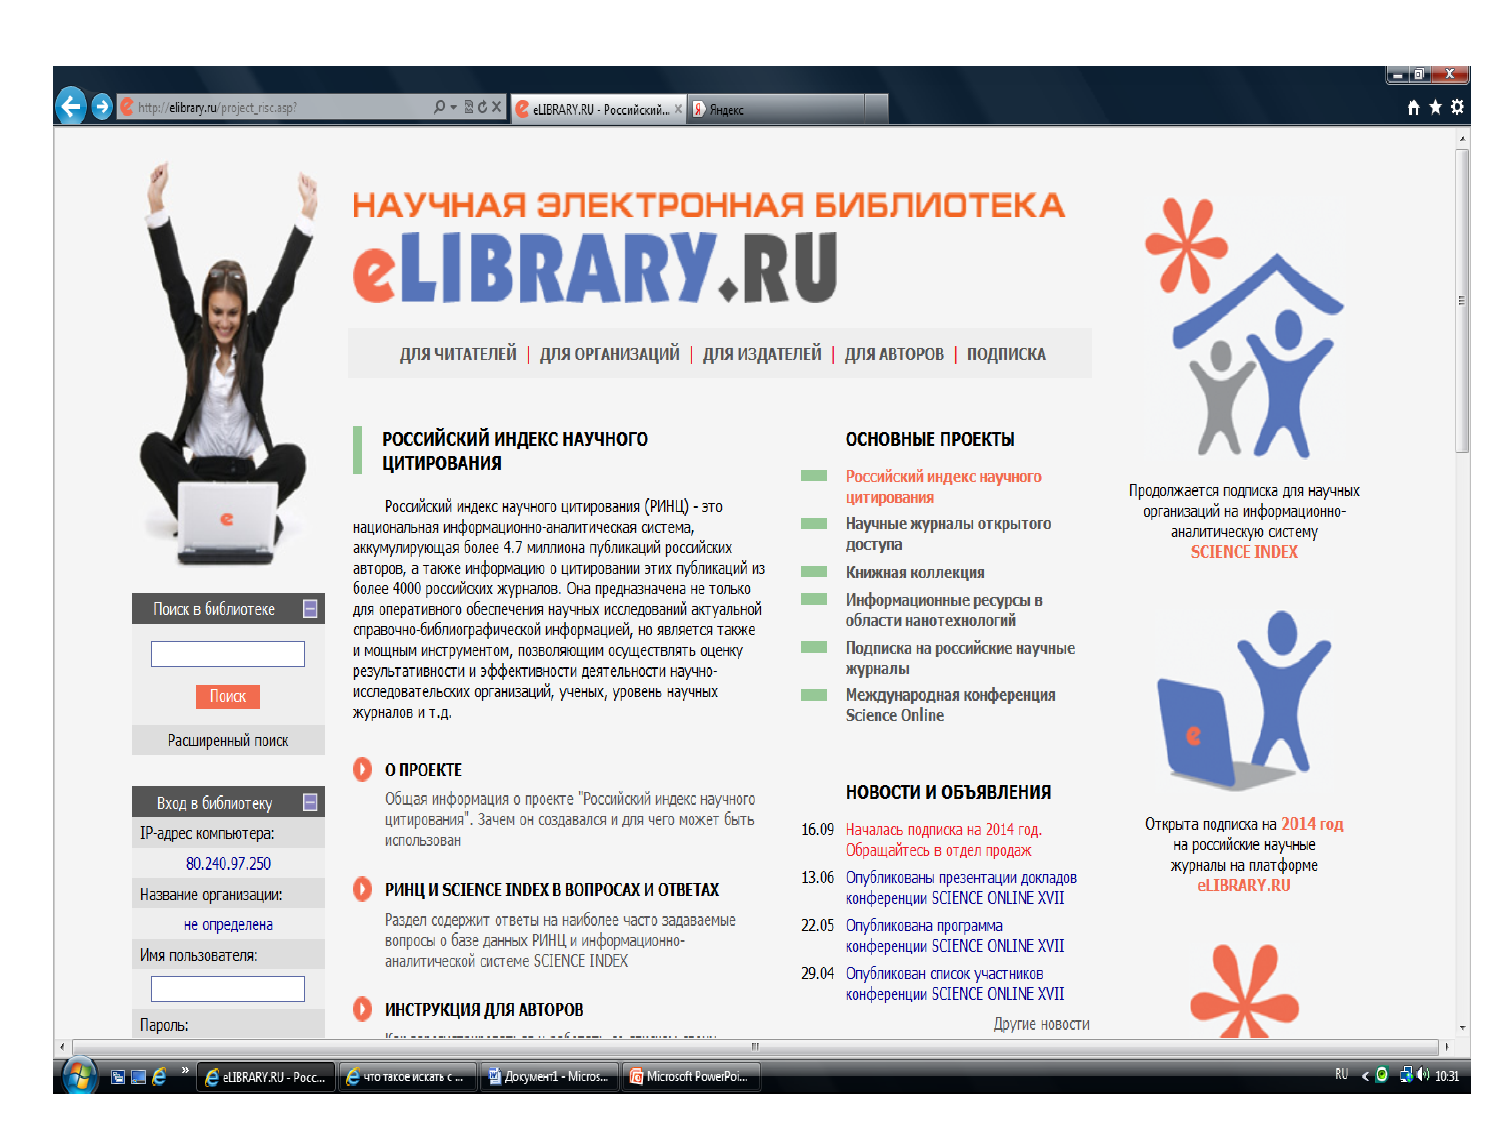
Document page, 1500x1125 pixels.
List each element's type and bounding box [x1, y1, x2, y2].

picture [52, 66, 1471, 1095]
